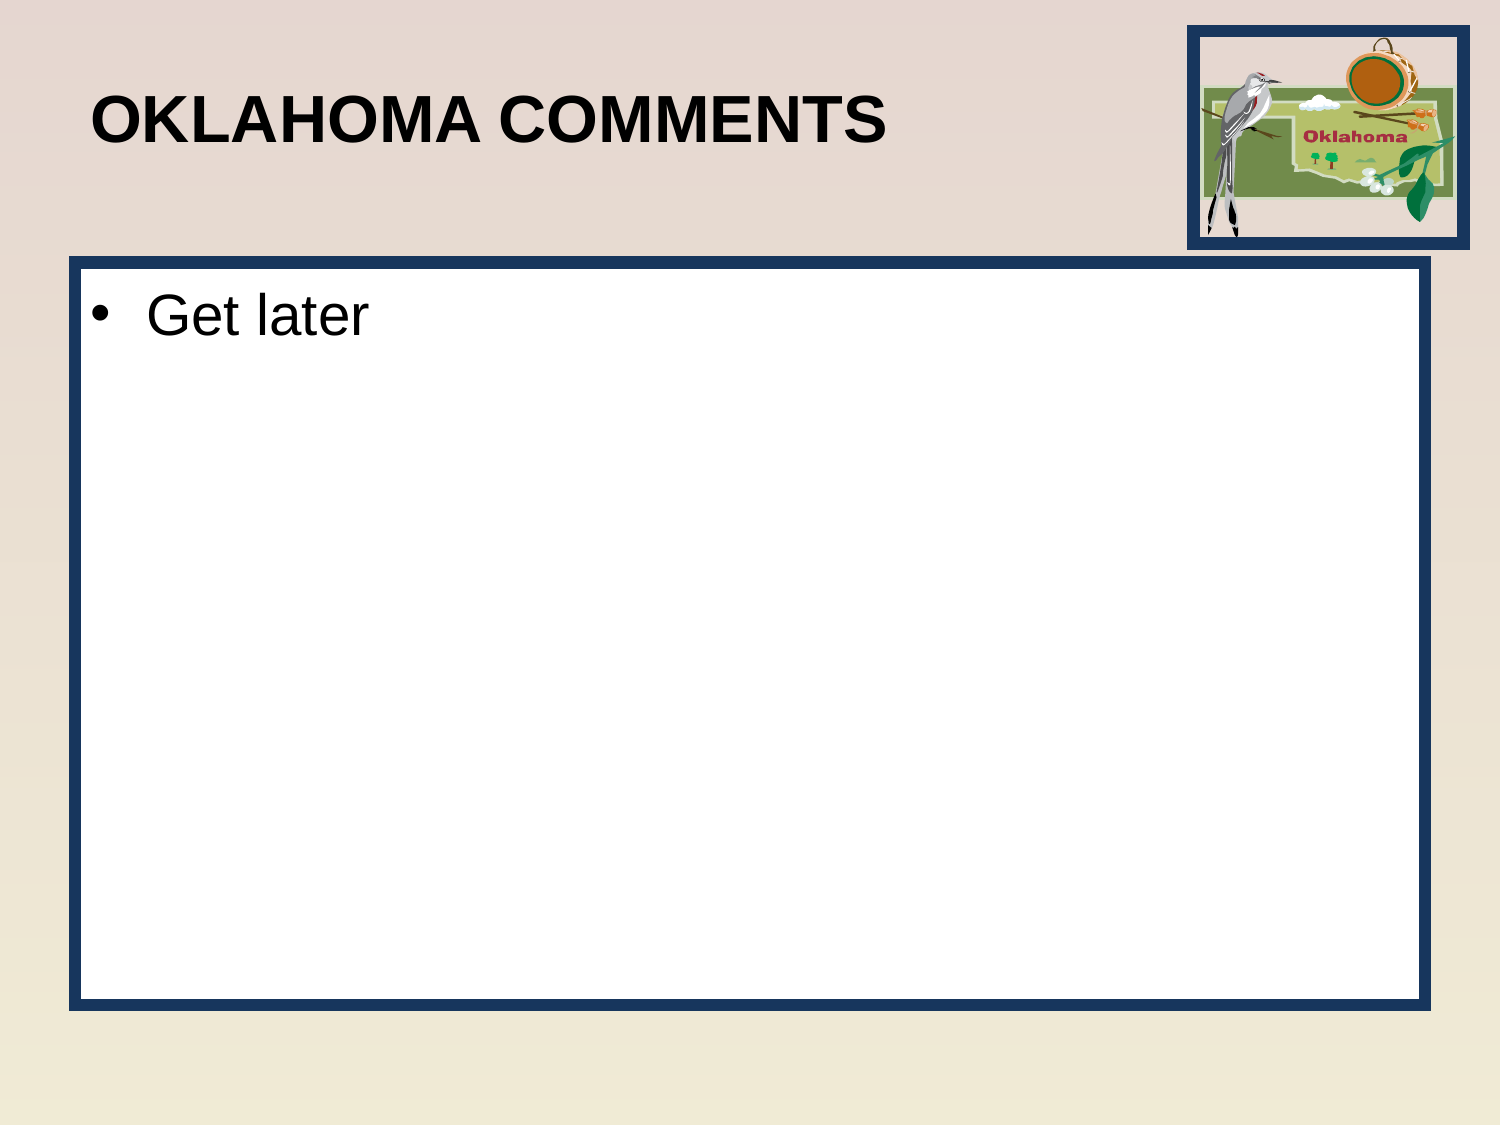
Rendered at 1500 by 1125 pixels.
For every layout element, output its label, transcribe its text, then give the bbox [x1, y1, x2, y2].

list Get later [69, 256, 1431, 1011]
title OKLAHOMA COMMENTS [75, 45, 1187, 188]
picture [1199, 37, 1458, 238]
